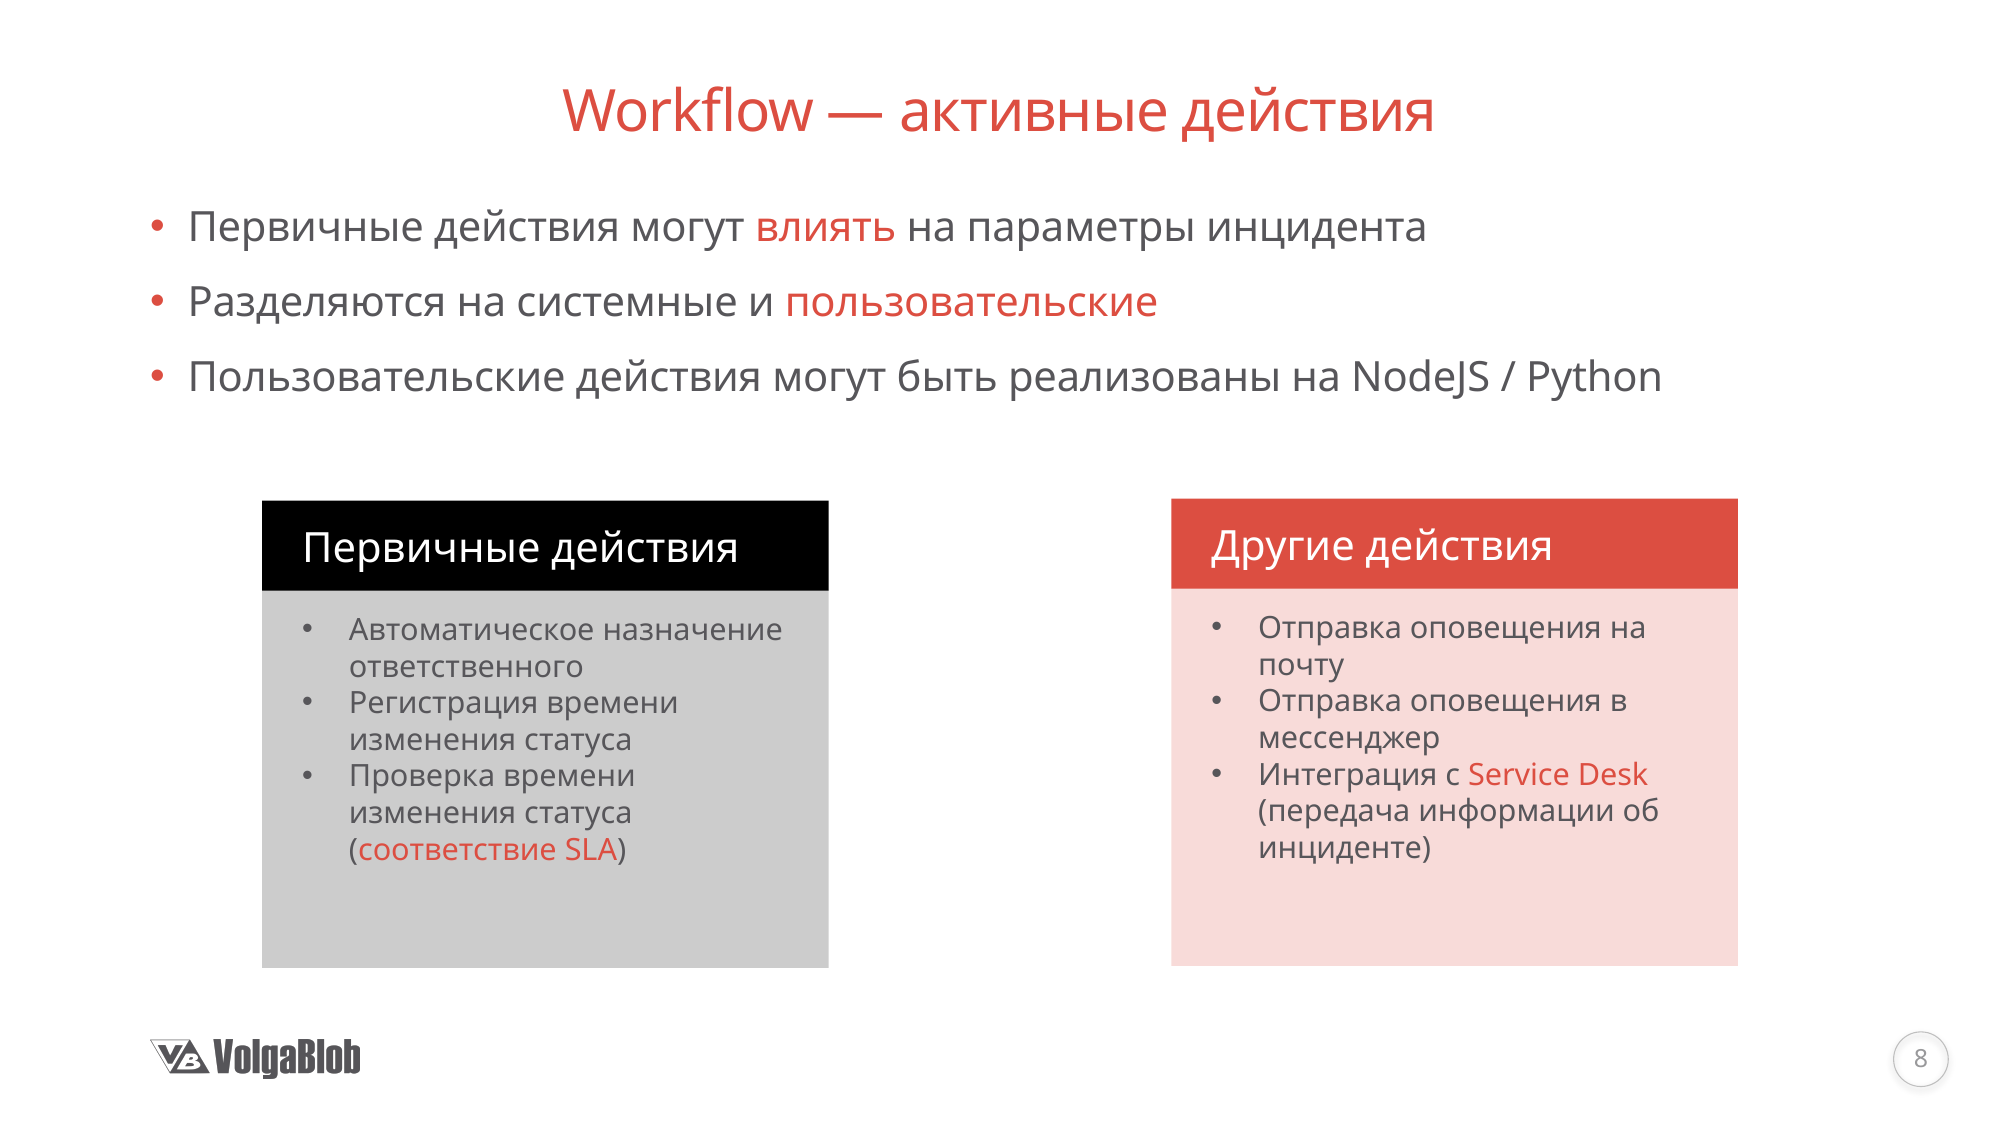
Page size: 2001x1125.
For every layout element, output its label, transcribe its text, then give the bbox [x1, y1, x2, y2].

list Первичные действия могут влиять на параметры инцидента Разделяются на системные и пользовательские Пользовательские действия могут быть реализованы на NodeJS / Python [150, 200, 1850, 439]
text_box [1171, 497, 1739, 967]
picture [150, 1039, 360, 1079]
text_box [261, 499, 829, 969]
title Workflow — активные действия [150, 45, 1850, 180]
